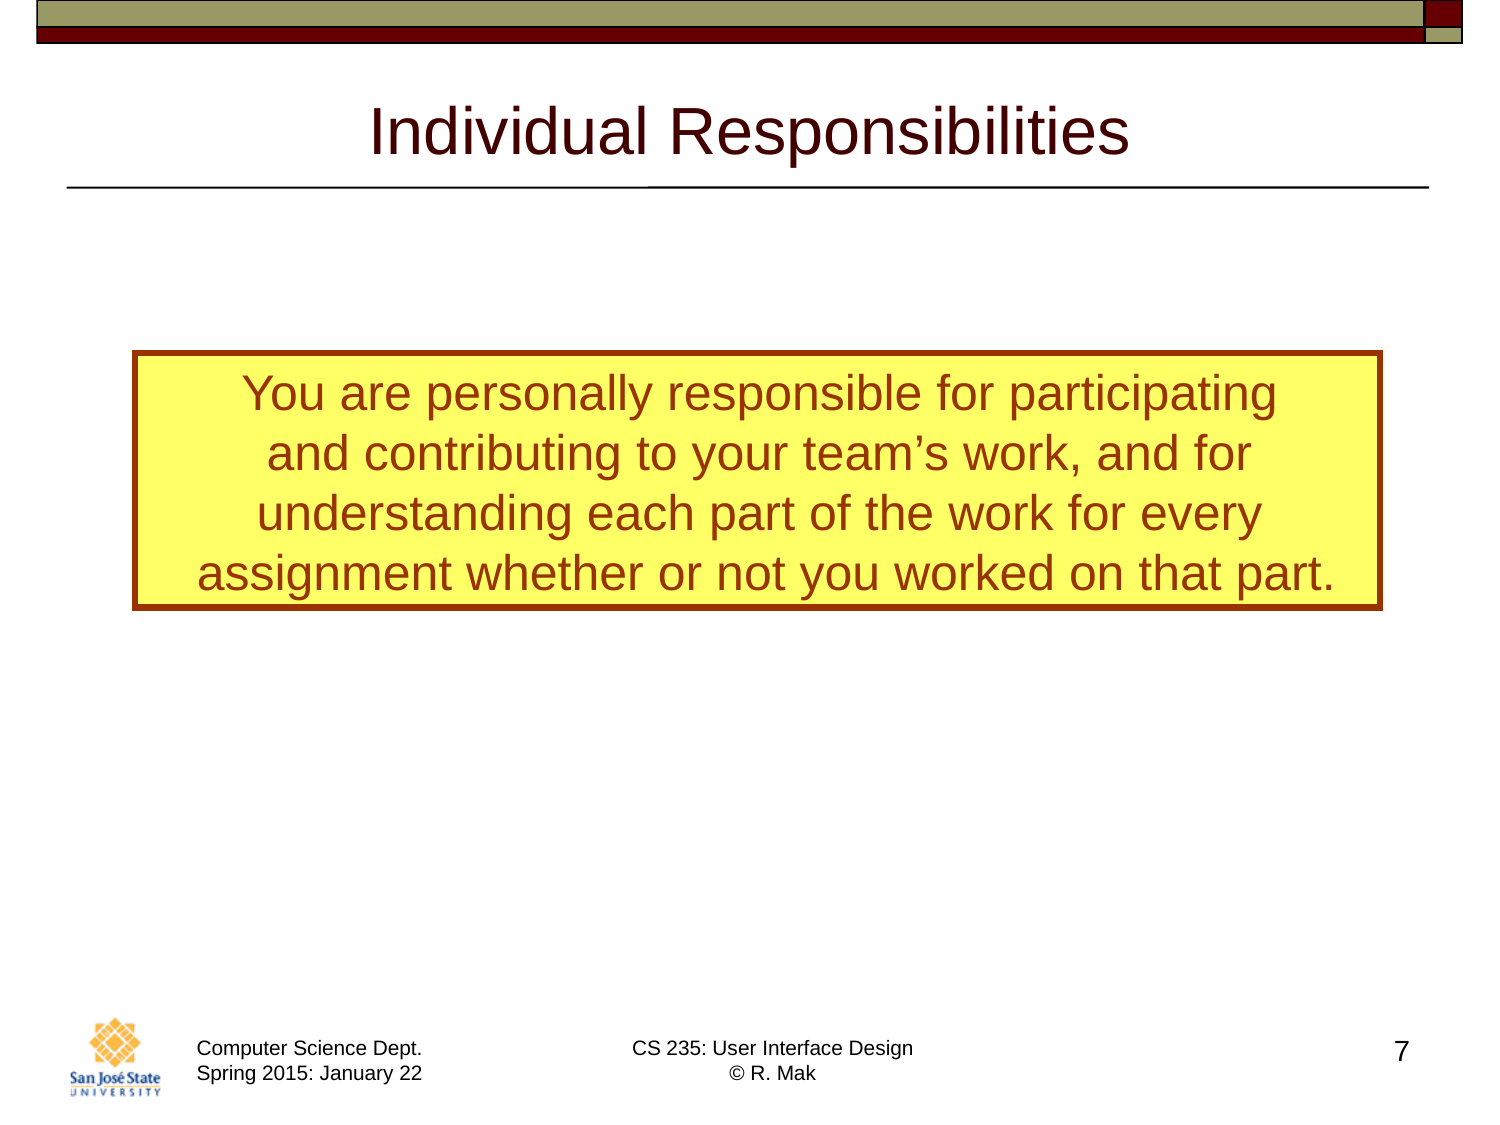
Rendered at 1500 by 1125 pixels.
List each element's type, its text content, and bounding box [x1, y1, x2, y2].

slide_number 7 [1112, 1025, 1425, 1100]
picture [60, 1012, 166, 1112]
title Individual Responsibilities [75, 67, 1425, 175]
text_box You are personally responsible for participating and contributing to your team’s work, and for understanding each part of the work for every assignment whether or not you worked on that part. [134, 352, 1380, 608]
